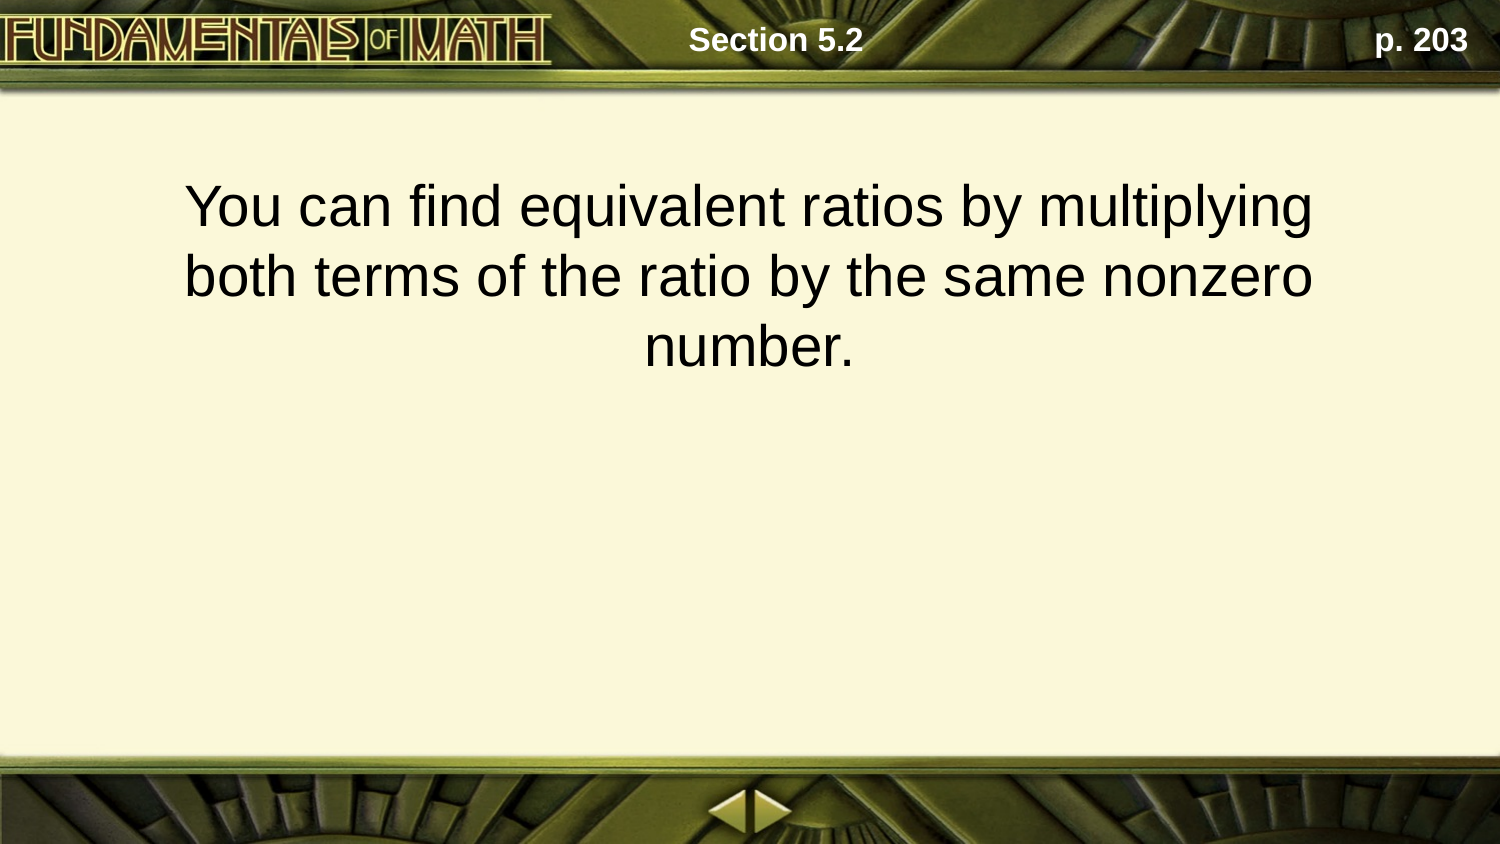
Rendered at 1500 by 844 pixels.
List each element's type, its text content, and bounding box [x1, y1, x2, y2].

list p. 203 [1183, 10, 1484, 68]
text_box You can find equivalent ratios by multiplying both terms of the ratio by the same nonzero number. [149, 160, 1350, 386]
picture [0, 0, 1500, 844]
list Section 5.2 [567, 10, 986, 68]
